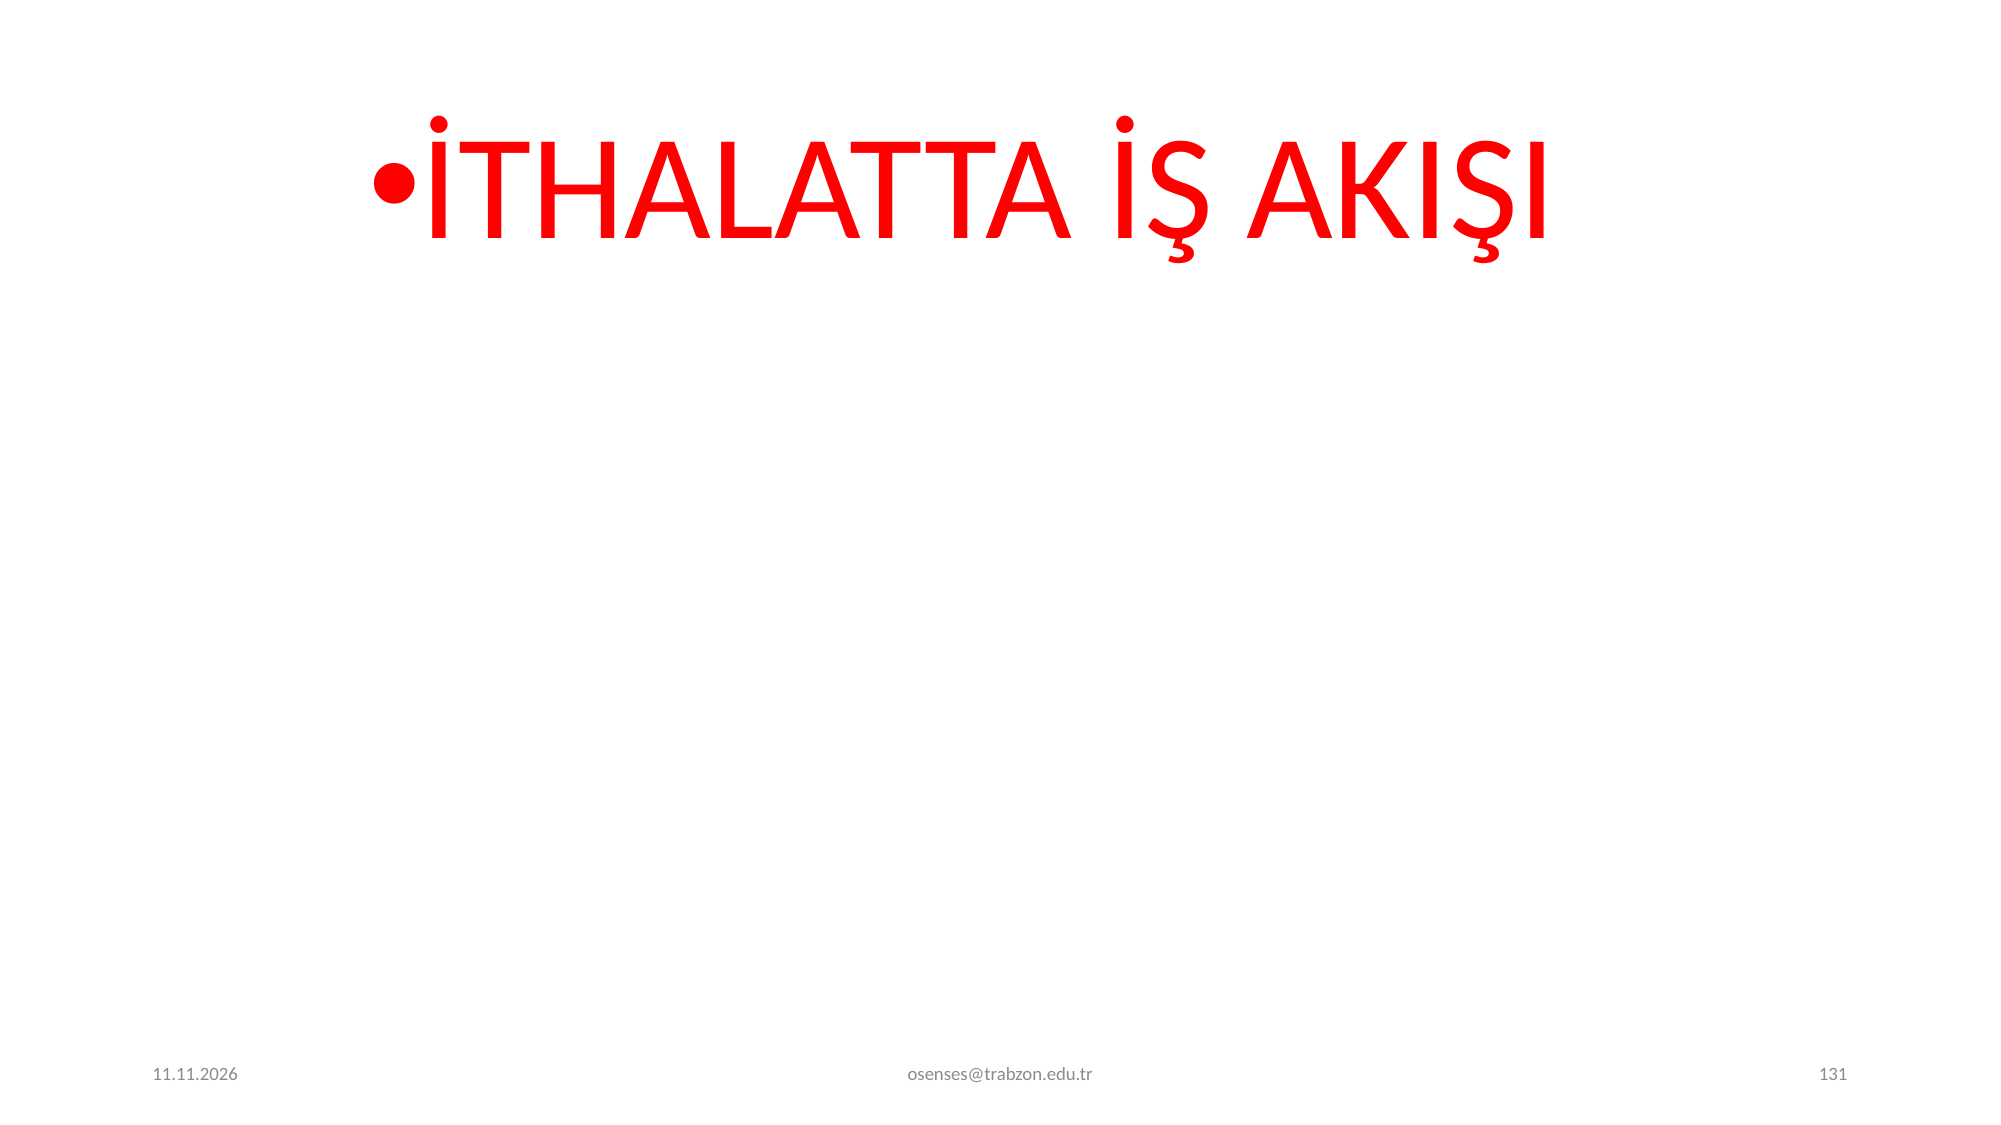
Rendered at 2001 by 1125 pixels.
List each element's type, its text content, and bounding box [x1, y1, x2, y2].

footer osenses@trabzon.edu.tr [662, 1042, 1338, 1103]
slide_number 131 [1412, 1042, 1863, 1103]
list İTHALATTA İŞ AKIŞI [353, 101, 1647, 1014]
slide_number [137, 1042, 588, 1103]
